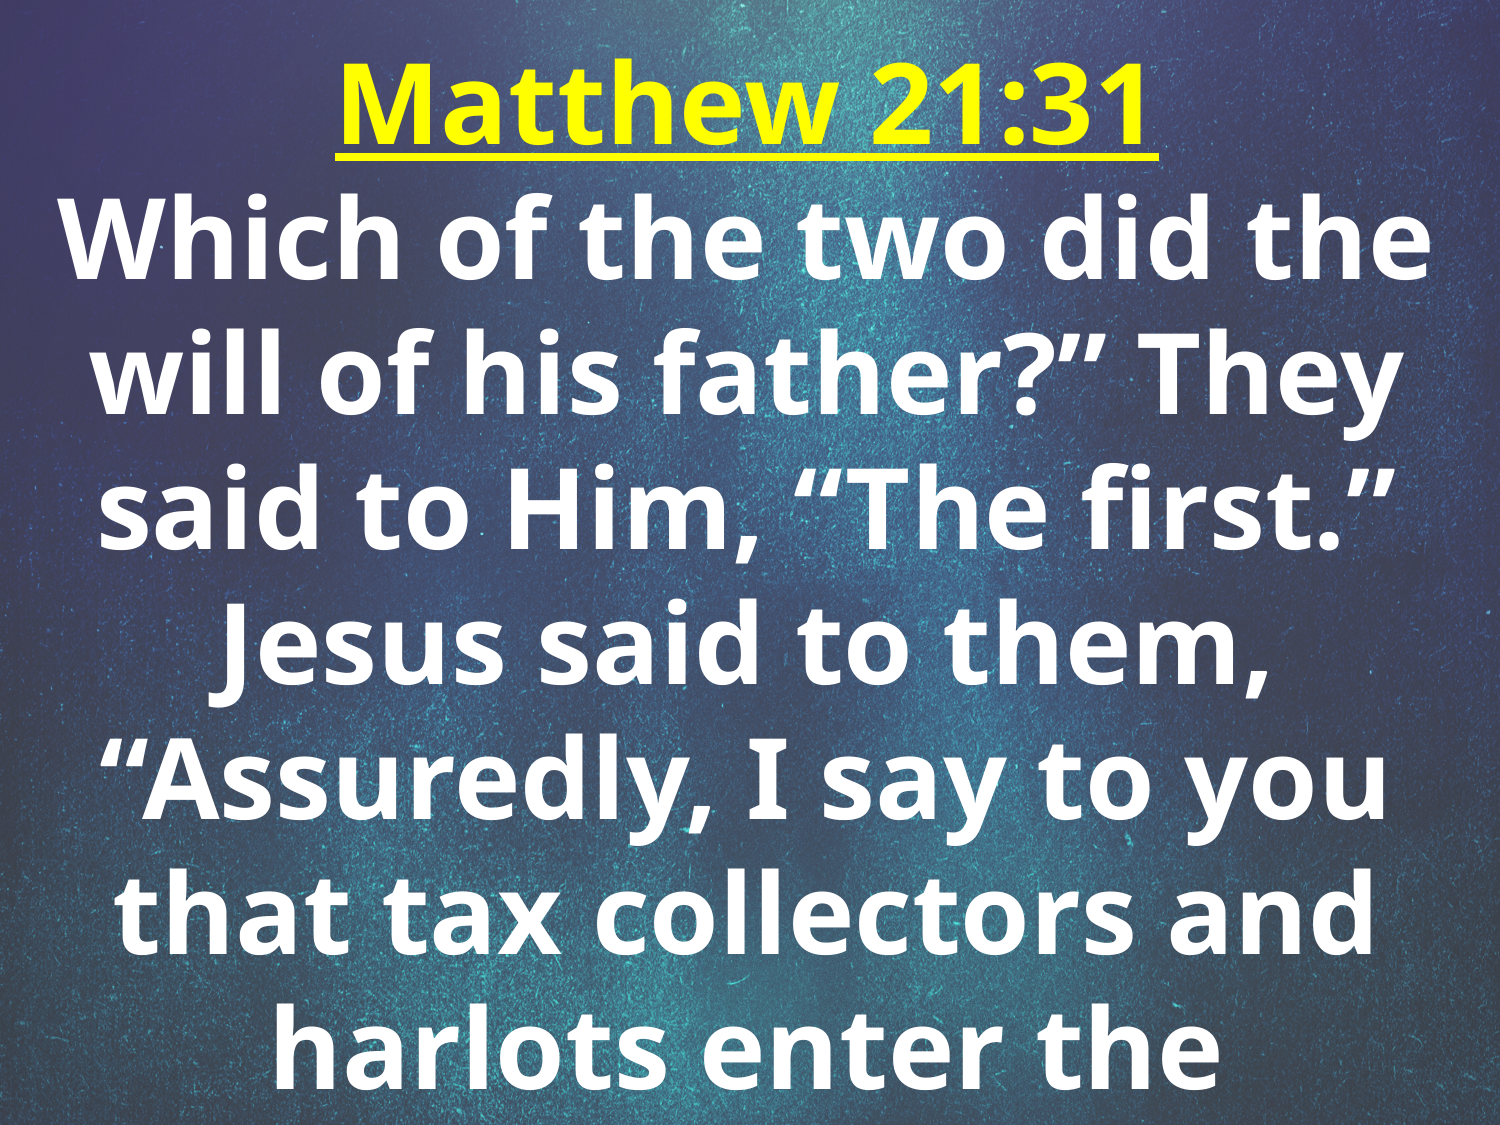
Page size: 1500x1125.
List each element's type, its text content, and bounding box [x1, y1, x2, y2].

text_box Matthew 21:31 Which of the two did the will of his father?” They said to Him, “The first.” Jesus said to them, “Assuredly, I say to you that tax collectors and harlots enter the kingdom of God before you. [22, 24, 1471, 1125]
picture [0, 0, 1500, 1125]
